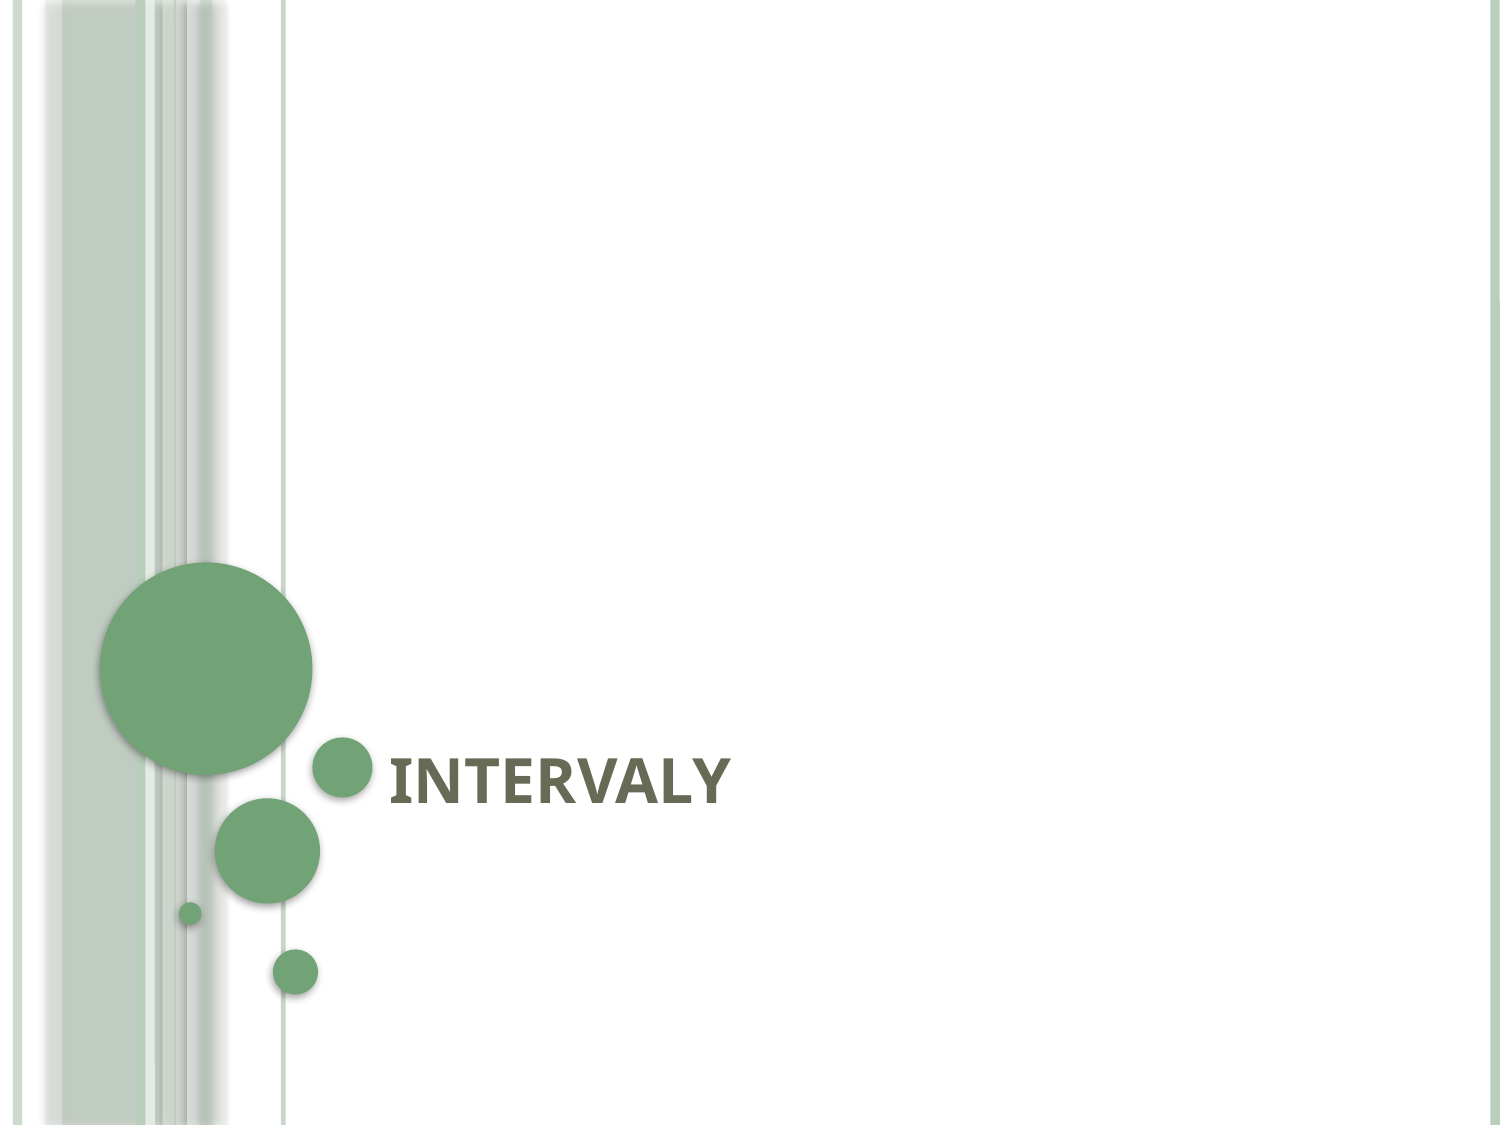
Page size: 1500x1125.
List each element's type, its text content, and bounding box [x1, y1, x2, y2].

title intervaly [375, 512, 1388, 824]
